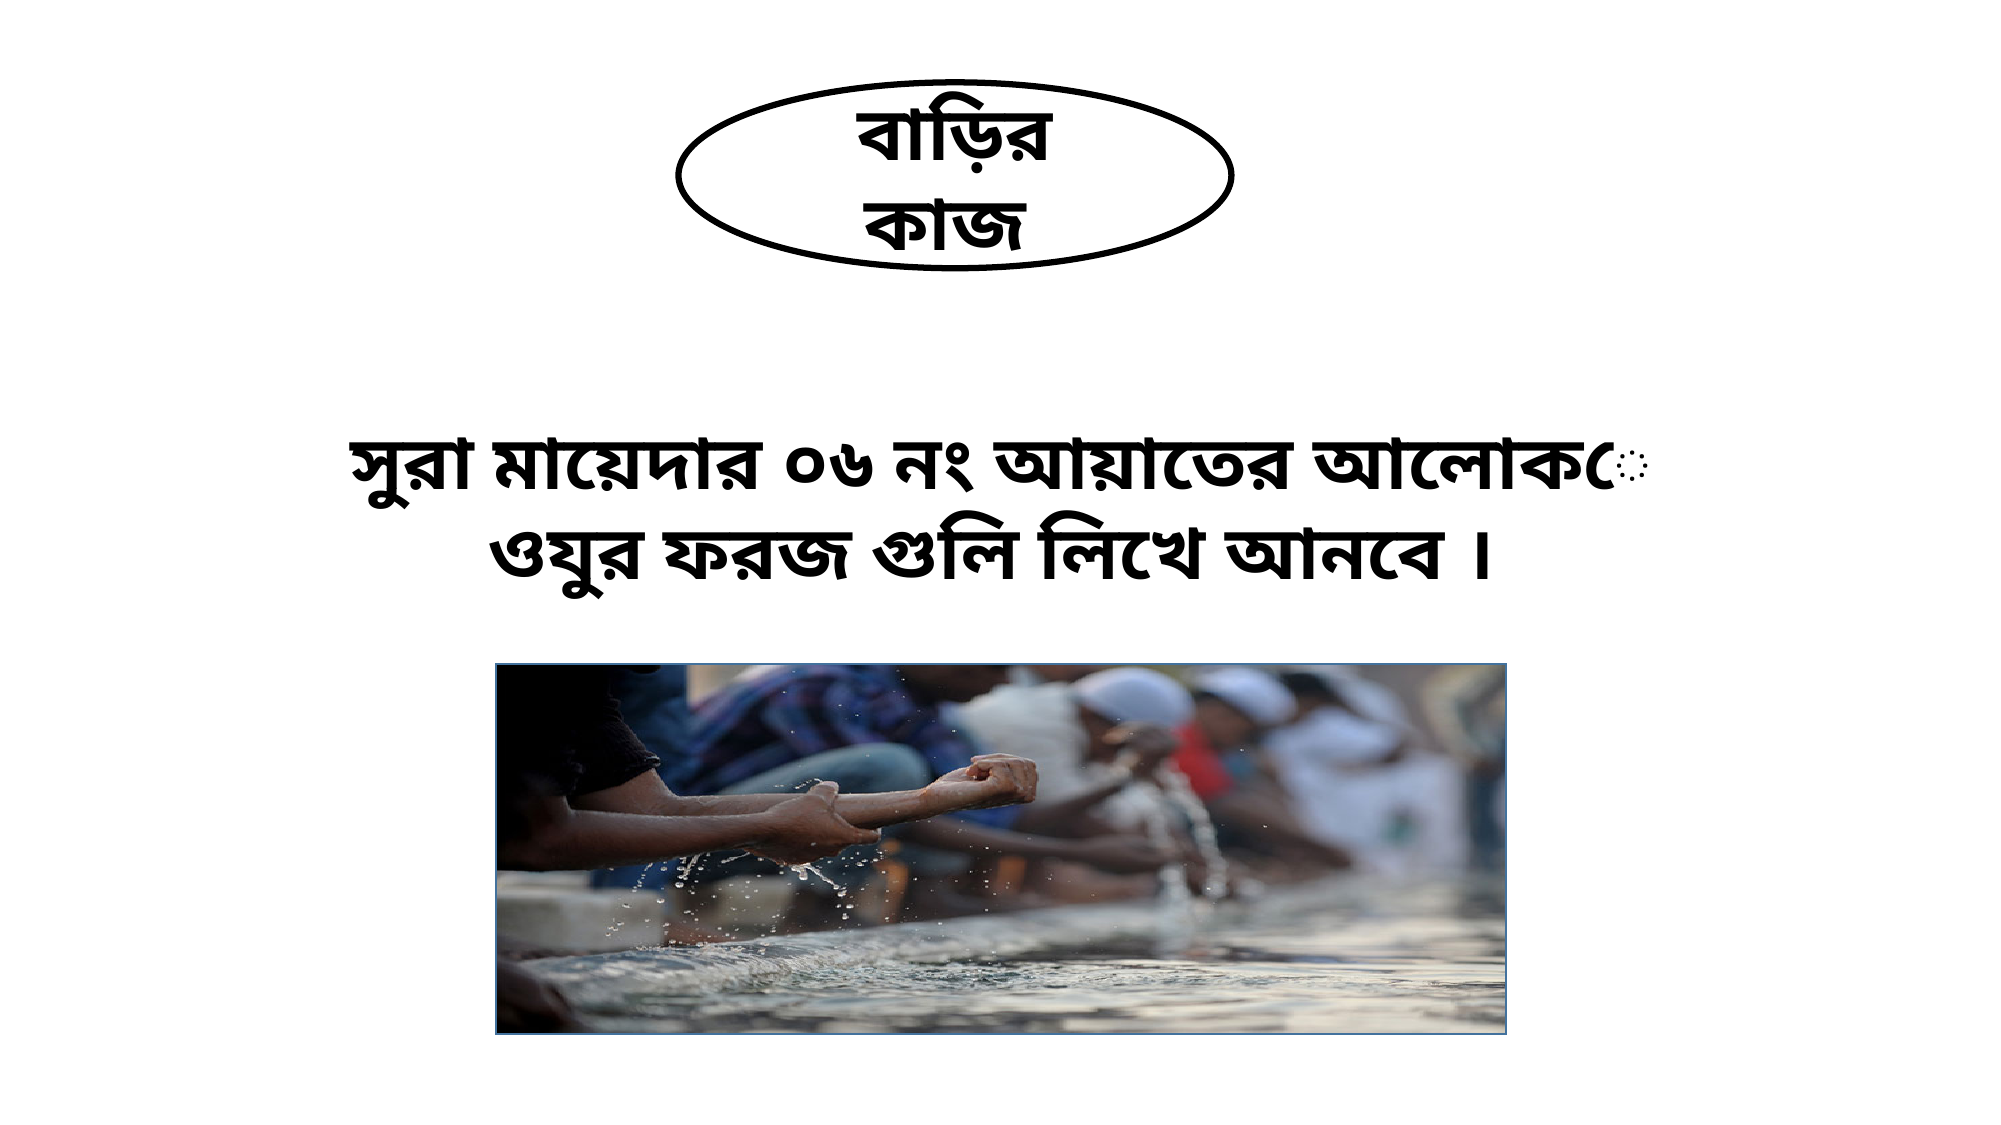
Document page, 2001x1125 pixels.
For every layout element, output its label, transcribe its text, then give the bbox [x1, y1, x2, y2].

text_box সুরা মায়েদার ০৬ নং আয়াতের আলোকে ওযুর ফরজ গুলি লিখে আনবে । [252, 342, 1751, 666]
text_box বাড়ির কাজ [677, 81, 1233, 270]
text_box [495, 666, 1507, 1035]
